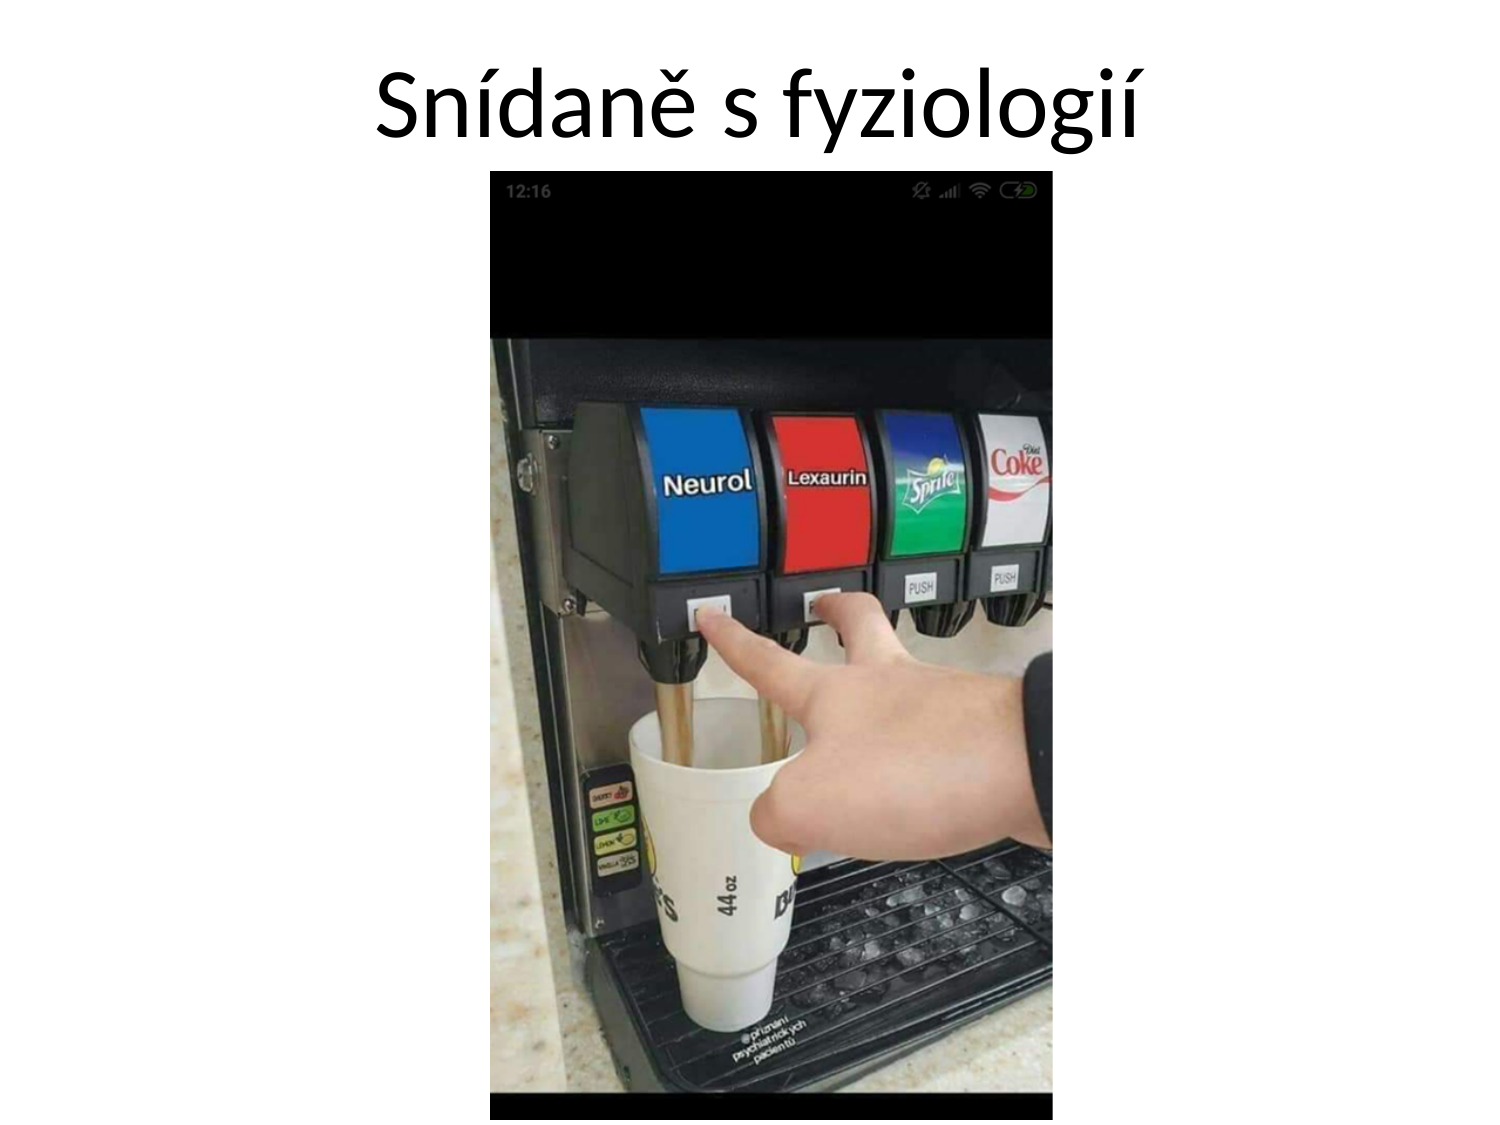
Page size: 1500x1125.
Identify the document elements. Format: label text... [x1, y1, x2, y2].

text_box Snídaně s fyziologií [360, 30, 1435, 166]
picture [489, 171, 1053, 1121]
